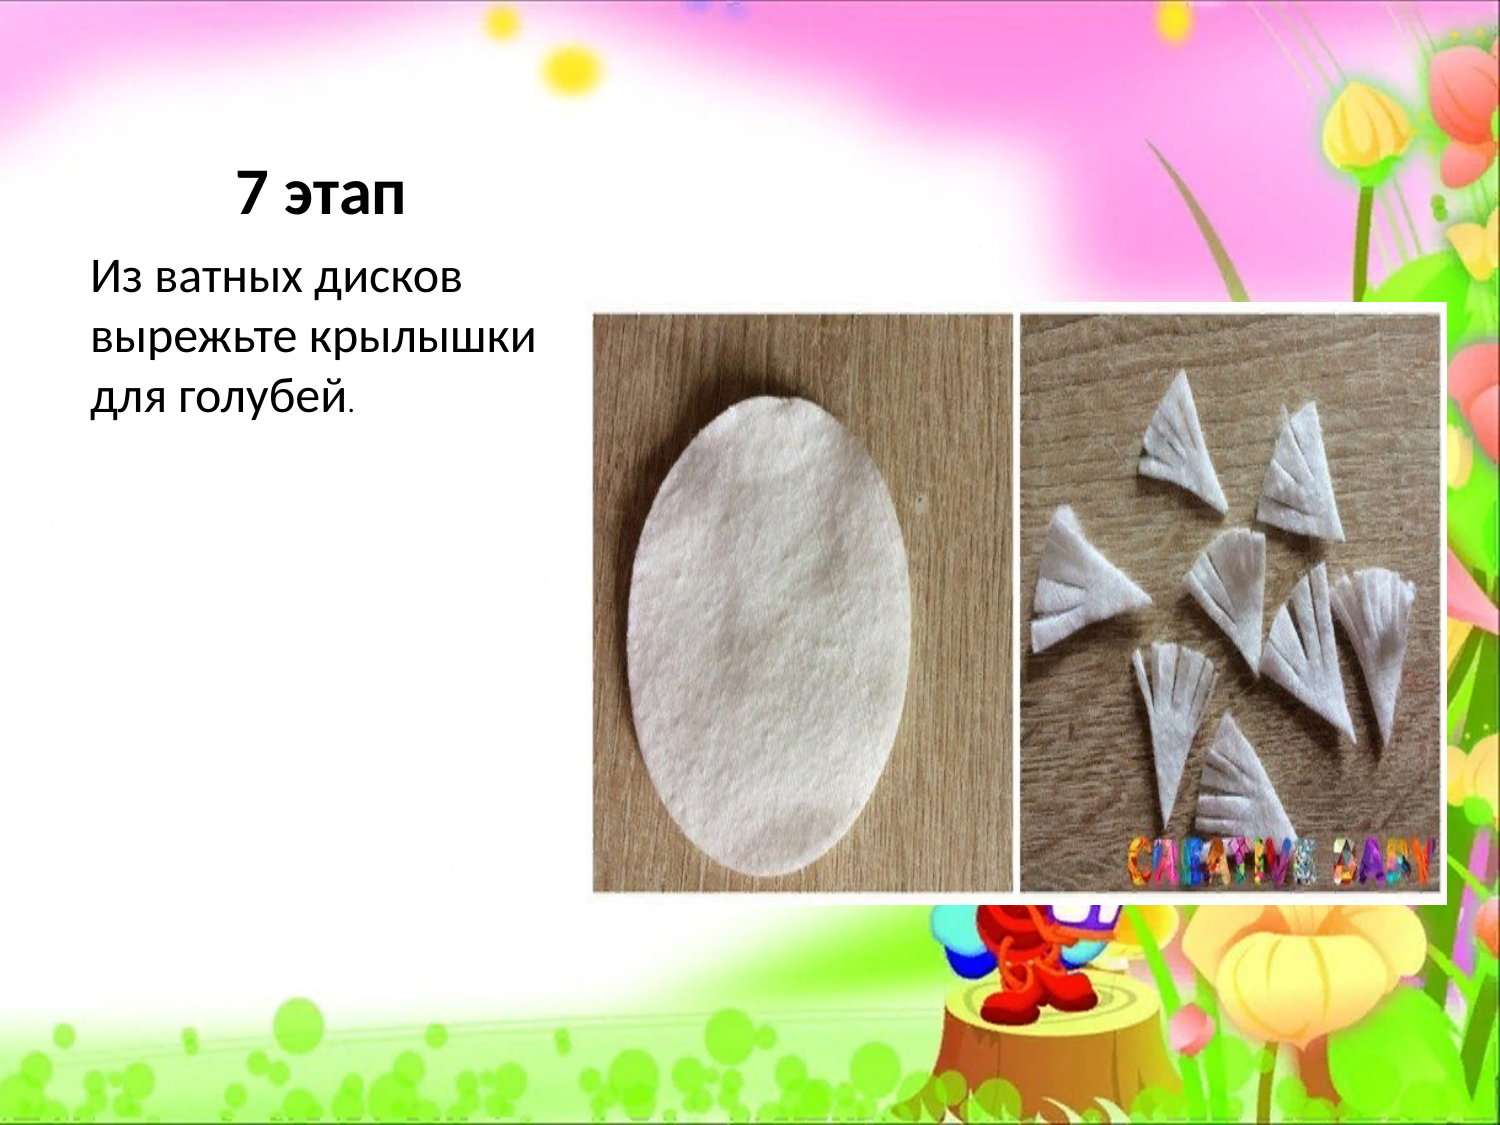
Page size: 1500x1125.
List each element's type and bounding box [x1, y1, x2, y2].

list [586, 302, 1448, 906]
picture [0, 0, 1500, 1125]
